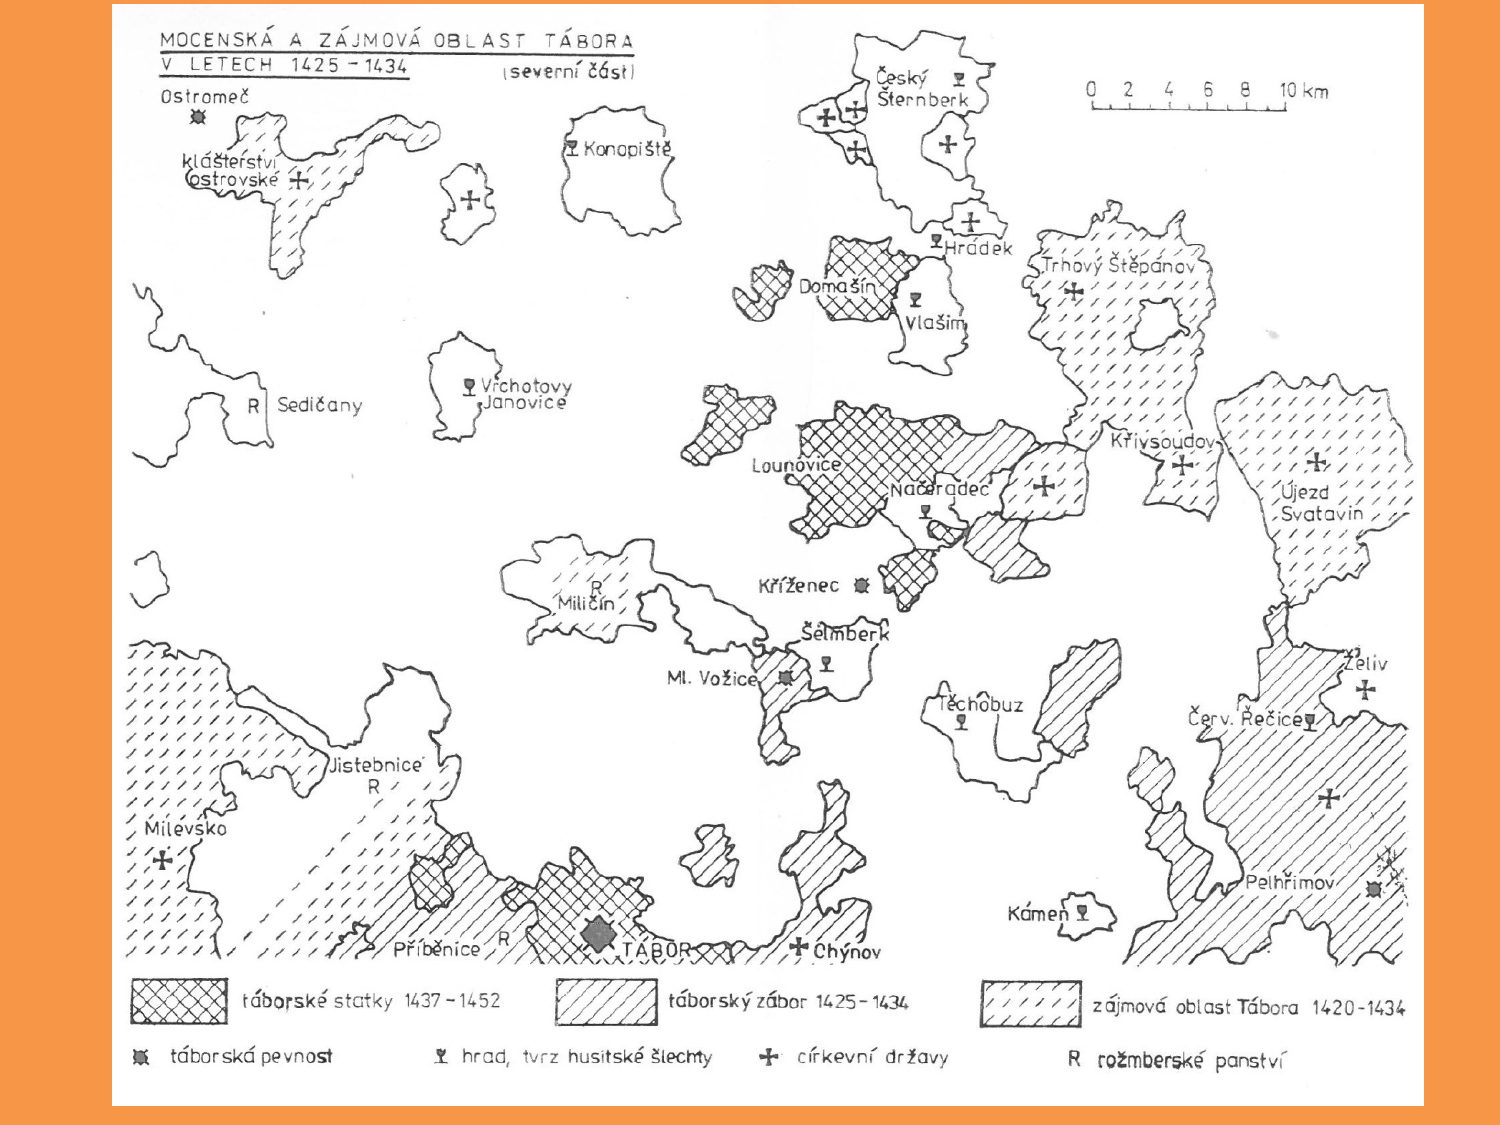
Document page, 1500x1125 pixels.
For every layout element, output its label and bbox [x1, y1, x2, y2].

picture [111, 3, 1424, 1107]
